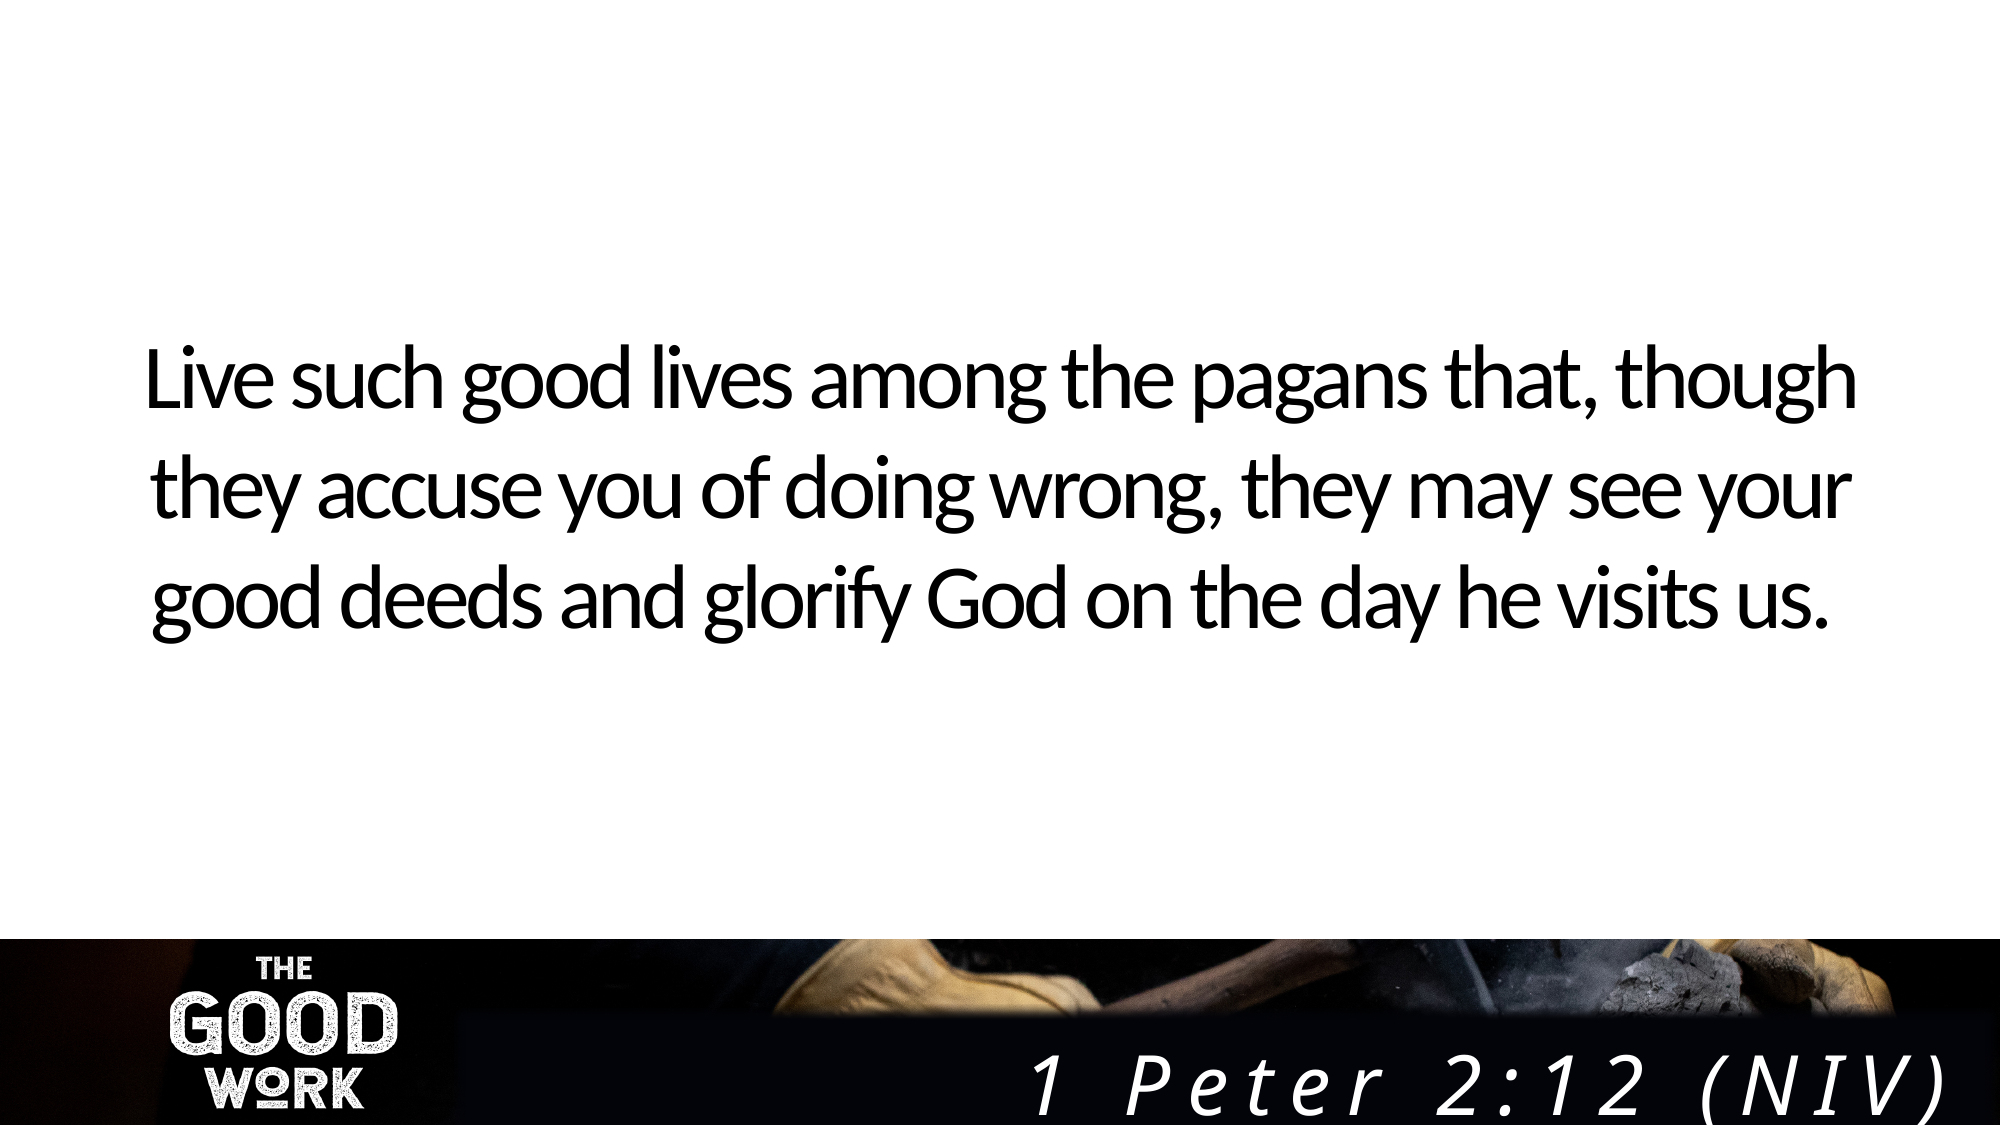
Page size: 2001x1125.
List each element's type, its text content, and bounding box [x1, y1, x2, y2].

picture [0, 938, 2000, 1125]
text_box Live such good lives among the pagans that, though they accuse you of doing wrong, they may see your good deeds and glorify God on the day he visits us. [81, 48, 1919, 917]
